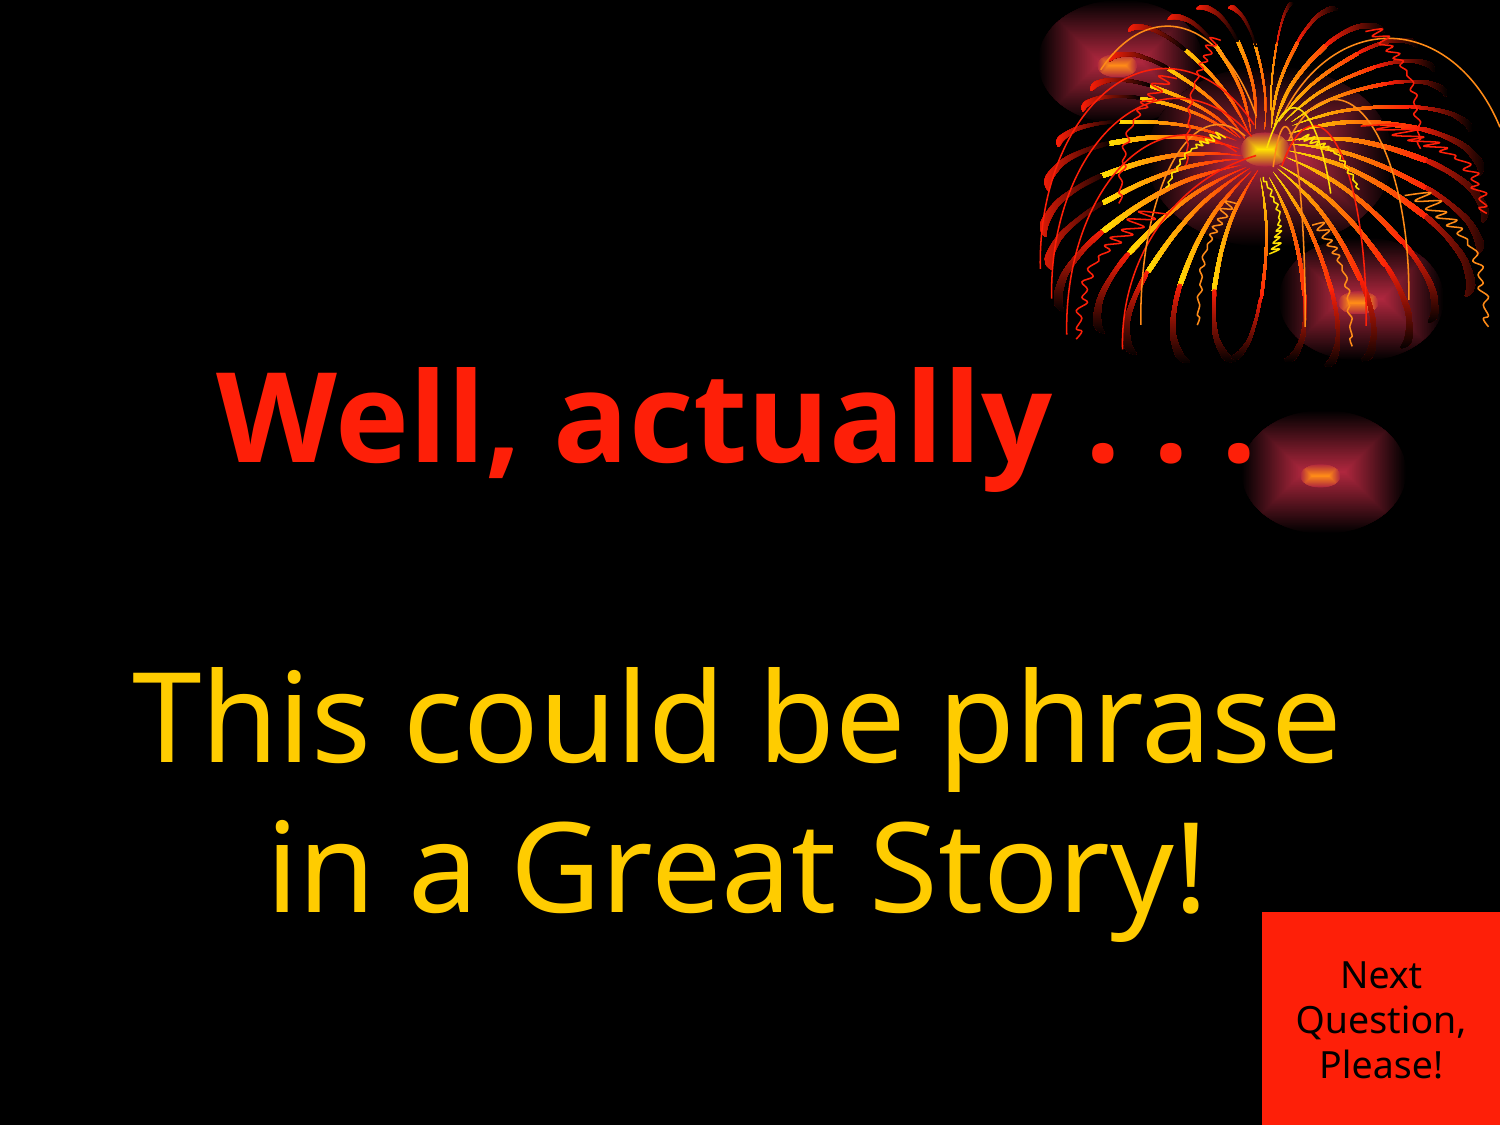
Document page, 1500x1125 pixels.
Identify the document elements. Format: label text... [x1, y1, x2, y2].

title Well, actually . . . This could be phrase in a Great Story! [99, 324, 1376, 951]
text_box Next Question, Please! [1262, 912, 1500, 1125]
